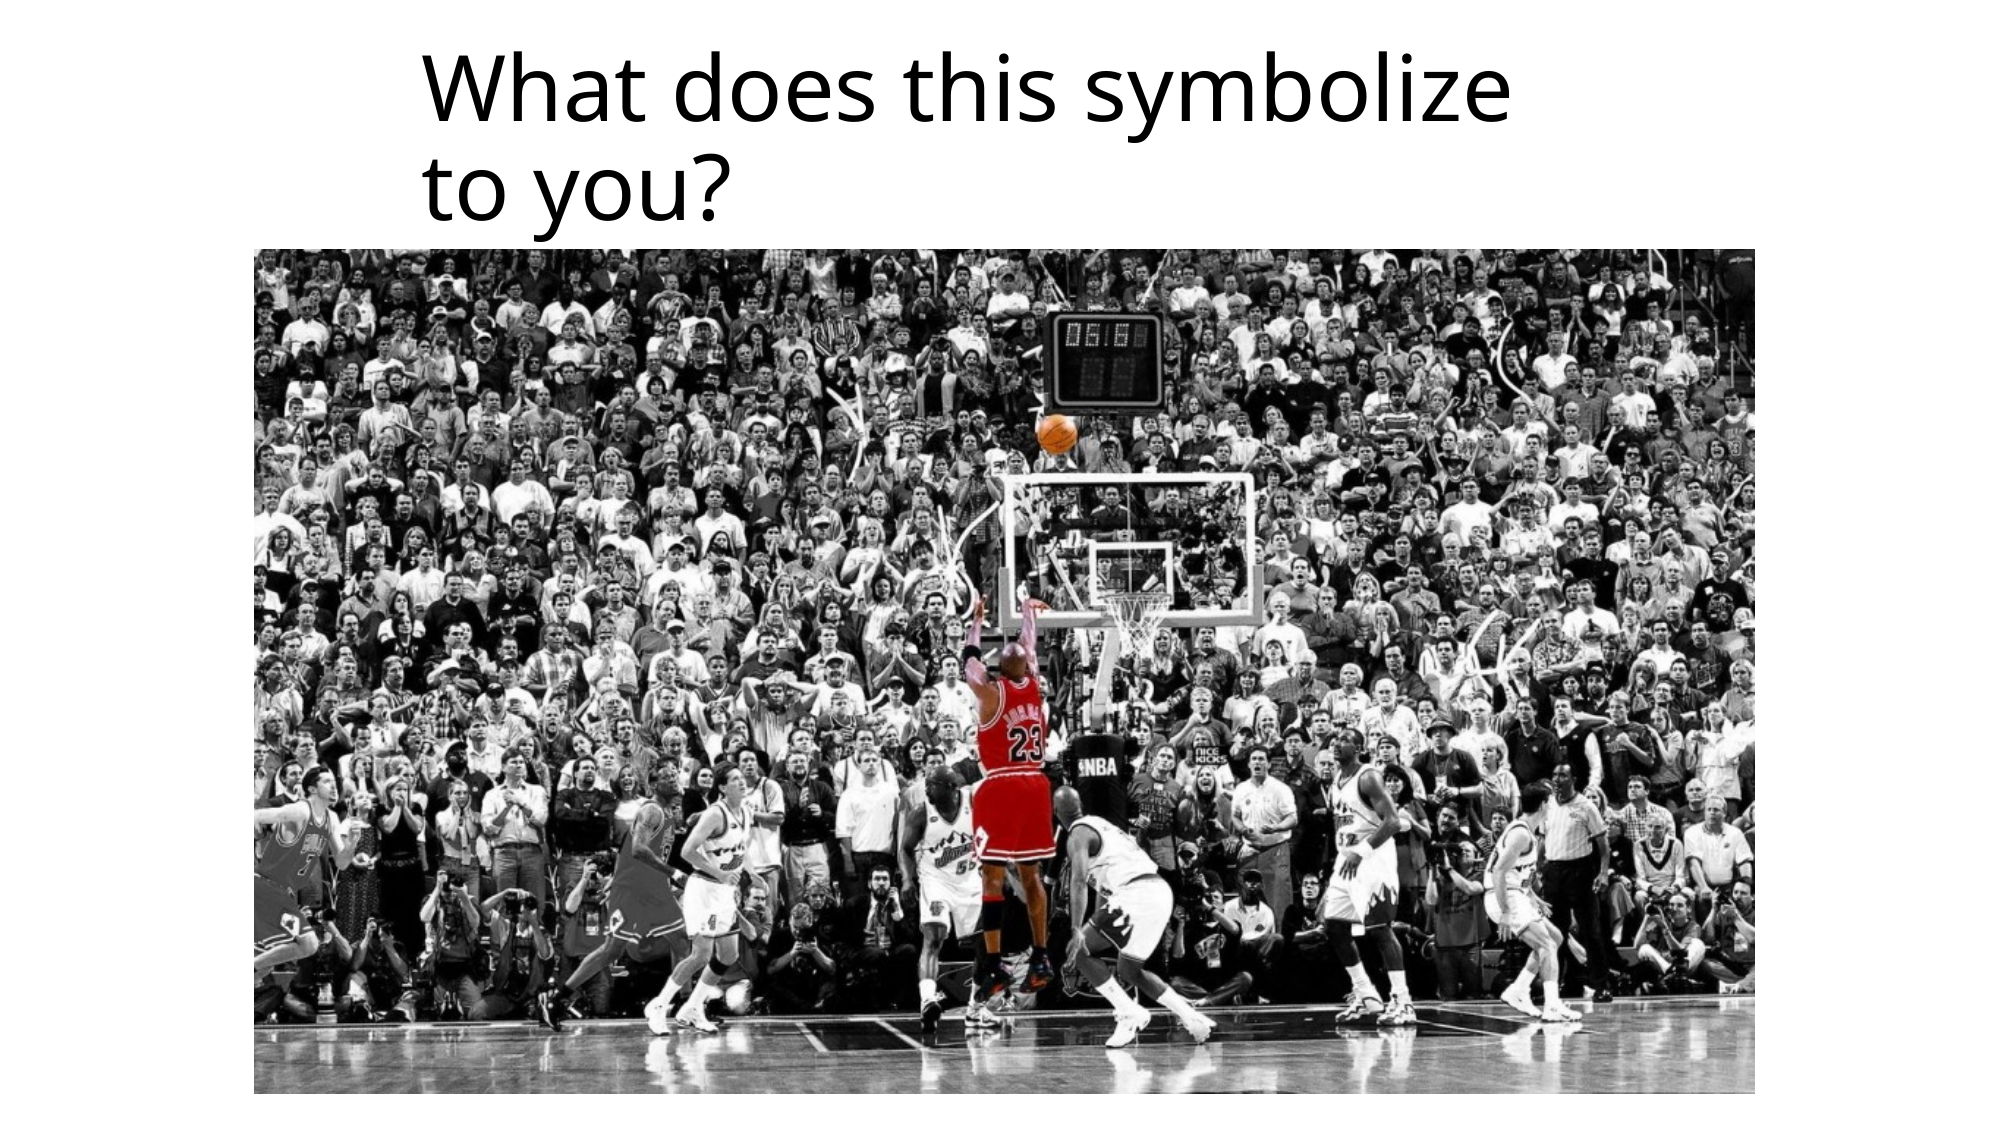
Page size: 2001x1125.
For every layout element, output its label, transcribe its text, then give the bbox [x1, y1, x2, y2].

picture [254, 249, 1755, 1094]
title What does this symbolize to you? [406, 18, 1603, 249]
